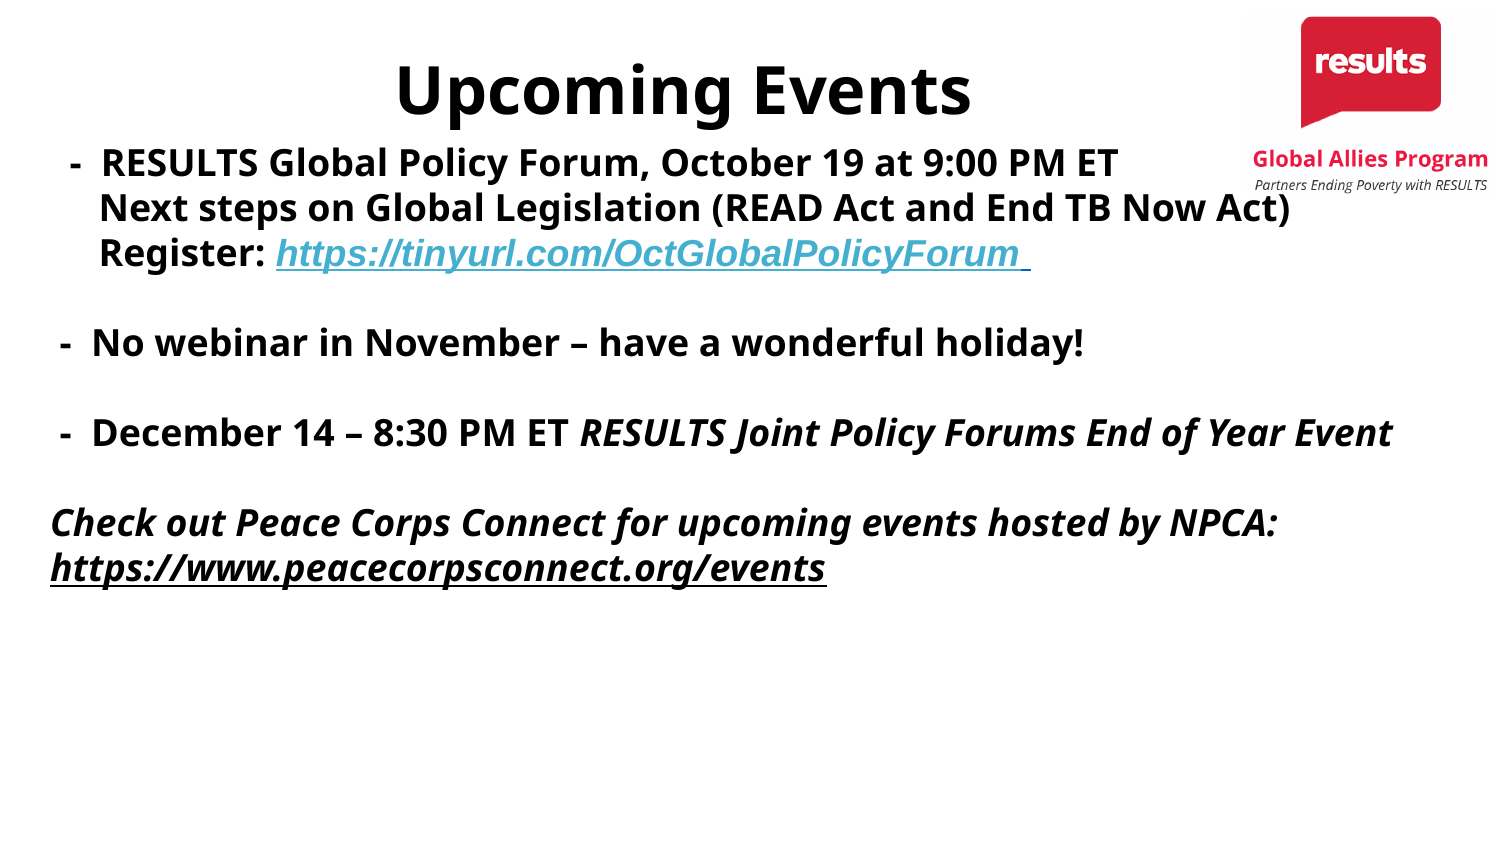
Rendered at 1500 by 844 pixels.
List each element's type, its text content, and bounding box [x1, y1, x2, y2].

picture [1246, 12, 1495, 194]
text_box Upcoming Events [59, 33, 1241, 143]
title - RESULTS Global Policy Forum, October 19 at 9:00 PM ET Next steps on Global Legislation (READ Act and End TB Now Act) Register: https://tinyurl.com/OctGlobalPolicyForum - No webinar in November – have a wonderful holiday! - December 14 – 8:30 PM ET RESULTS Joint Policy Forums End of Year Event Check out Peace Corps Connect for upcoming events hosted by NPCA: https://www.peacecorpsconnect.org/events [20, 344, 1435, 705]
